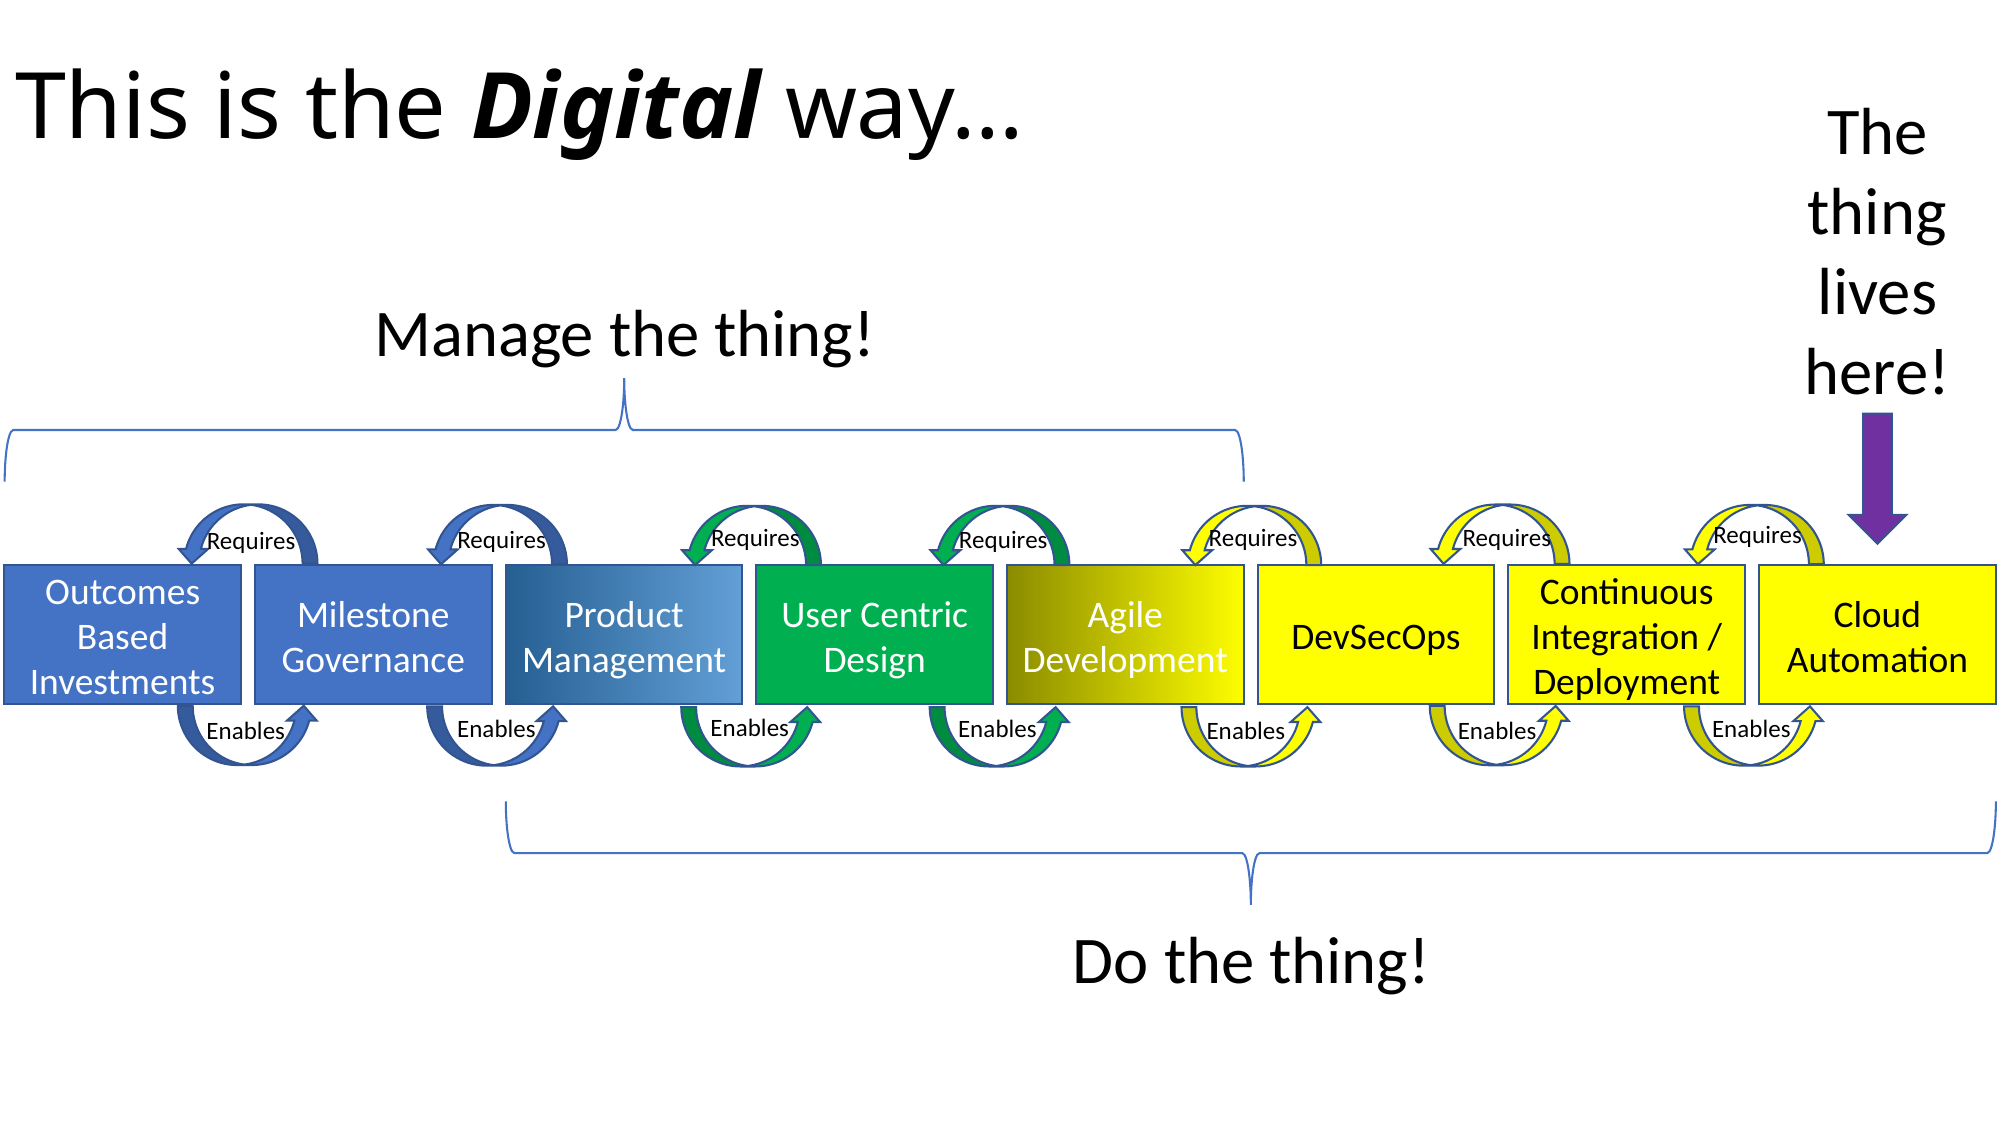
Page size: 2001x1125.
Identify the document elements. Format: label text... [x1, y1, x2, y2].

text_box [1552, 704, 1571, 743]
text_box [1215, 504, 1294, 514]
text_box [960, 504, 1046, 516]
text_box Manage the thing! [359, 282, 891, 377]
text_box [425, 531, 446, 566]
text_box [805, 705, 823, 742]
text_box [1301, 705, 1323, 747]
text_box [176, 532, 195, 566]
text_box Enables [1443, 706, 1552, 752]
text_box Cloud Automation [1758, 564, 1997, 705]
text_box Outcomes Based Investments [3, 564, 242, 705]
text_box Enables [442, 705, 551, 751]
text_box Enables [1697, 705, 1806, 751]
text_box [300, 704, 319, 741]
text_box [1846, 412, 1909, 546]
text_box Product Management [505, 564, 743, 705]
text_box Milestone Governance [254, 564, 493, 705]
text_box [1428, 528, 1450, 566]
text_box [1461, 503, 1545, 514]
title This is the Digital way… [0, 0, 2000, 218]
text_box [1682, 533, 1709, 566]
text_box [456, 503, 544, 516]
text_box [1683, 705, 1697, 745]
text_box Requires [944, 516, 1063, 562]
text_box [426, 705, 442, 748]
text_box Requires [696, 514, 815, 560]
text_box Agile Development [1006, 564, 1245, 705]
text_box User Centric Design [755, 564, 994, 705]
text_box Requires [1447, 514, 1567, 560]
text_box DevSecOps [1257, 564, 1495, 705]
text_box [679, 532, 703, 567]
text_box [1200, 752, 1296, 768]
text_box [1305, 533, 1323, 567]
text_box [697, 749, 799, 768]
text_box [445, 751, 542, 767]
text_box Requires [1698, 511, 1818, 556]
text_box [1702, 751, 1799, 767]
text_box [804, 536, 823, 567]
text_box [1806, 704, 1826, 743]
text_box Requires [1194, 514, 1313, 560]
text_box [550, 538, 568, 566]
text_box Enables [191, 707, 301, 752]
text_box Enables [695, 704, 805, 749]
text_box [205, 503, 297, 517]
text_box [1052, 705, 1071, 744]
text_box [1807, 536, 1825, 566]
text_box [1553, 543, 1571, 565]
text_box [947, 751, 1046, 768]
text_box [1721, 503, 1793, 511]
text_box [551, 704, 569, 741]
text_box [1180, 536, 1203, 567]
text_box [176, 704, 194, 745]
text_box [1180, 706, 1198, 742]
text_box [928, 706, 943, 747]
text_box Enables [1191, 707, 1301, 752]
text_box [4, 378, 1245, 482]
text_box [301, 534, 319, 565]
text_box [1428, 704, 1446, 745]
text_box Enables [943, 705, 1052, 751]
text_box Continuous Integration / Deployment [1507, 564, 1746, 705]
text_box Requires [192, 517, 311, 562]
text_box [1053, 536, 1071, 567]
text_box [198, 752, 291, 767]
text_box [715, 504, 794, 514]
text_box Requires [442, 516, 562, 562]
text_box [505, 801, 1997, 905]
text_box The thing lives here! [1751, 80, 2000, 416]
text_box [1450, 752, 1543, 767]
text_box [680, 706, 695, 747]
text_box [928, 533, 949, 567]
text_box Do the thing! [1058, 909, 1446, 1005]
